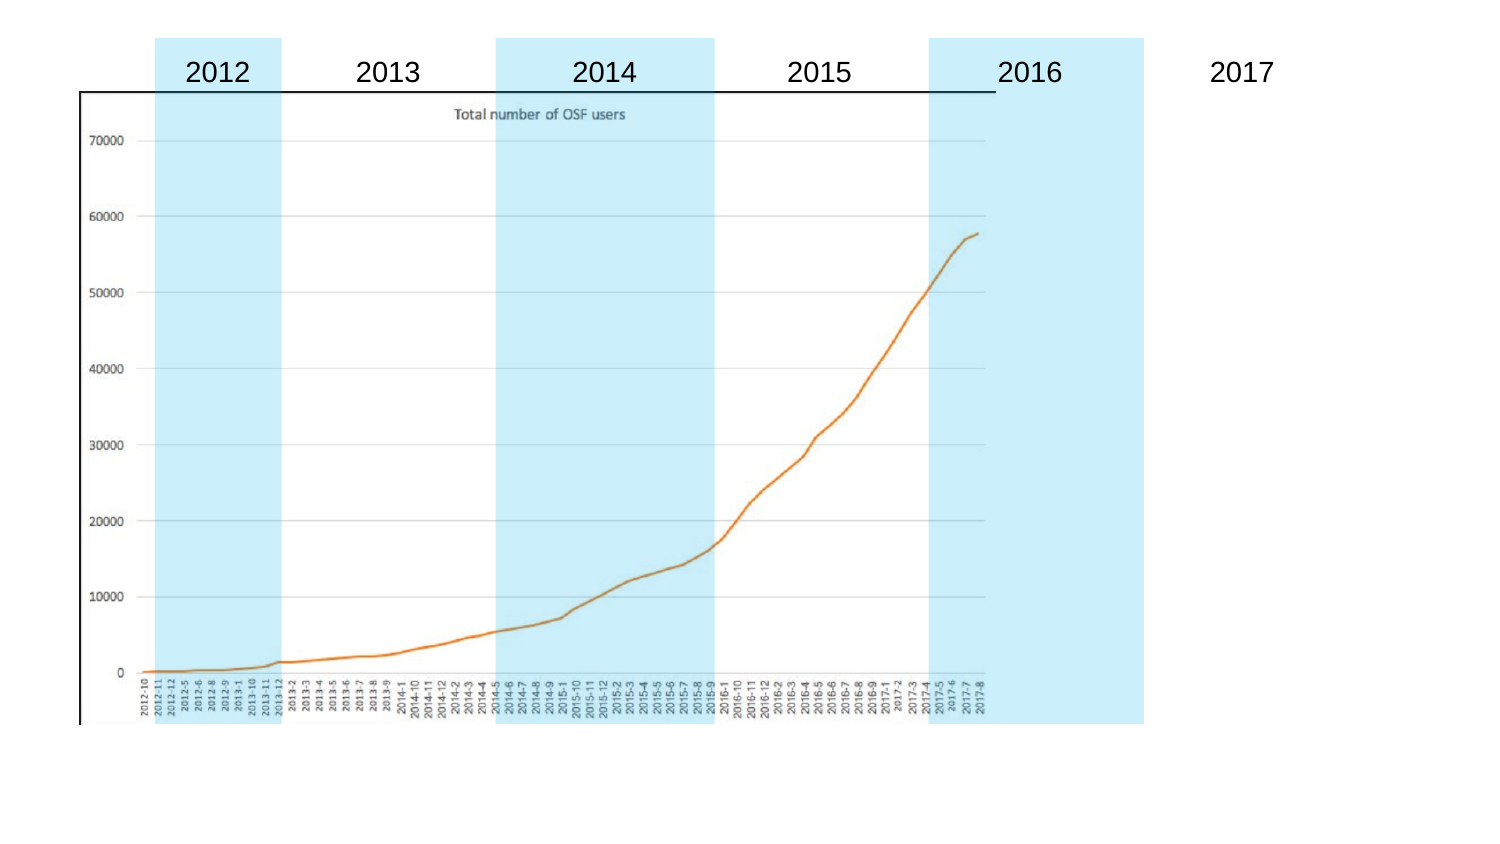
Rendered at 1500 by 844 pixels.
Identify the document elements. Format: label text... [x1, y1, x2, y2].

picture [79, 91, 996, 725]
text_box [495, 38, 715, 89]
text_box [928, 38, 1144, 725]
text_box 2017 [1194, 45, 1291, 84]
text_box 2012 [170, 45, 266, 84]
text_box 2016 [982, 45, 1079, 84]
text_box 2014 [557, 45, 653, 84]
text_box [154, 38, 282, 89]
text_box 2015 [772, 45, 868, 84]
text_box 2013 [340, 45, 437, 84]
